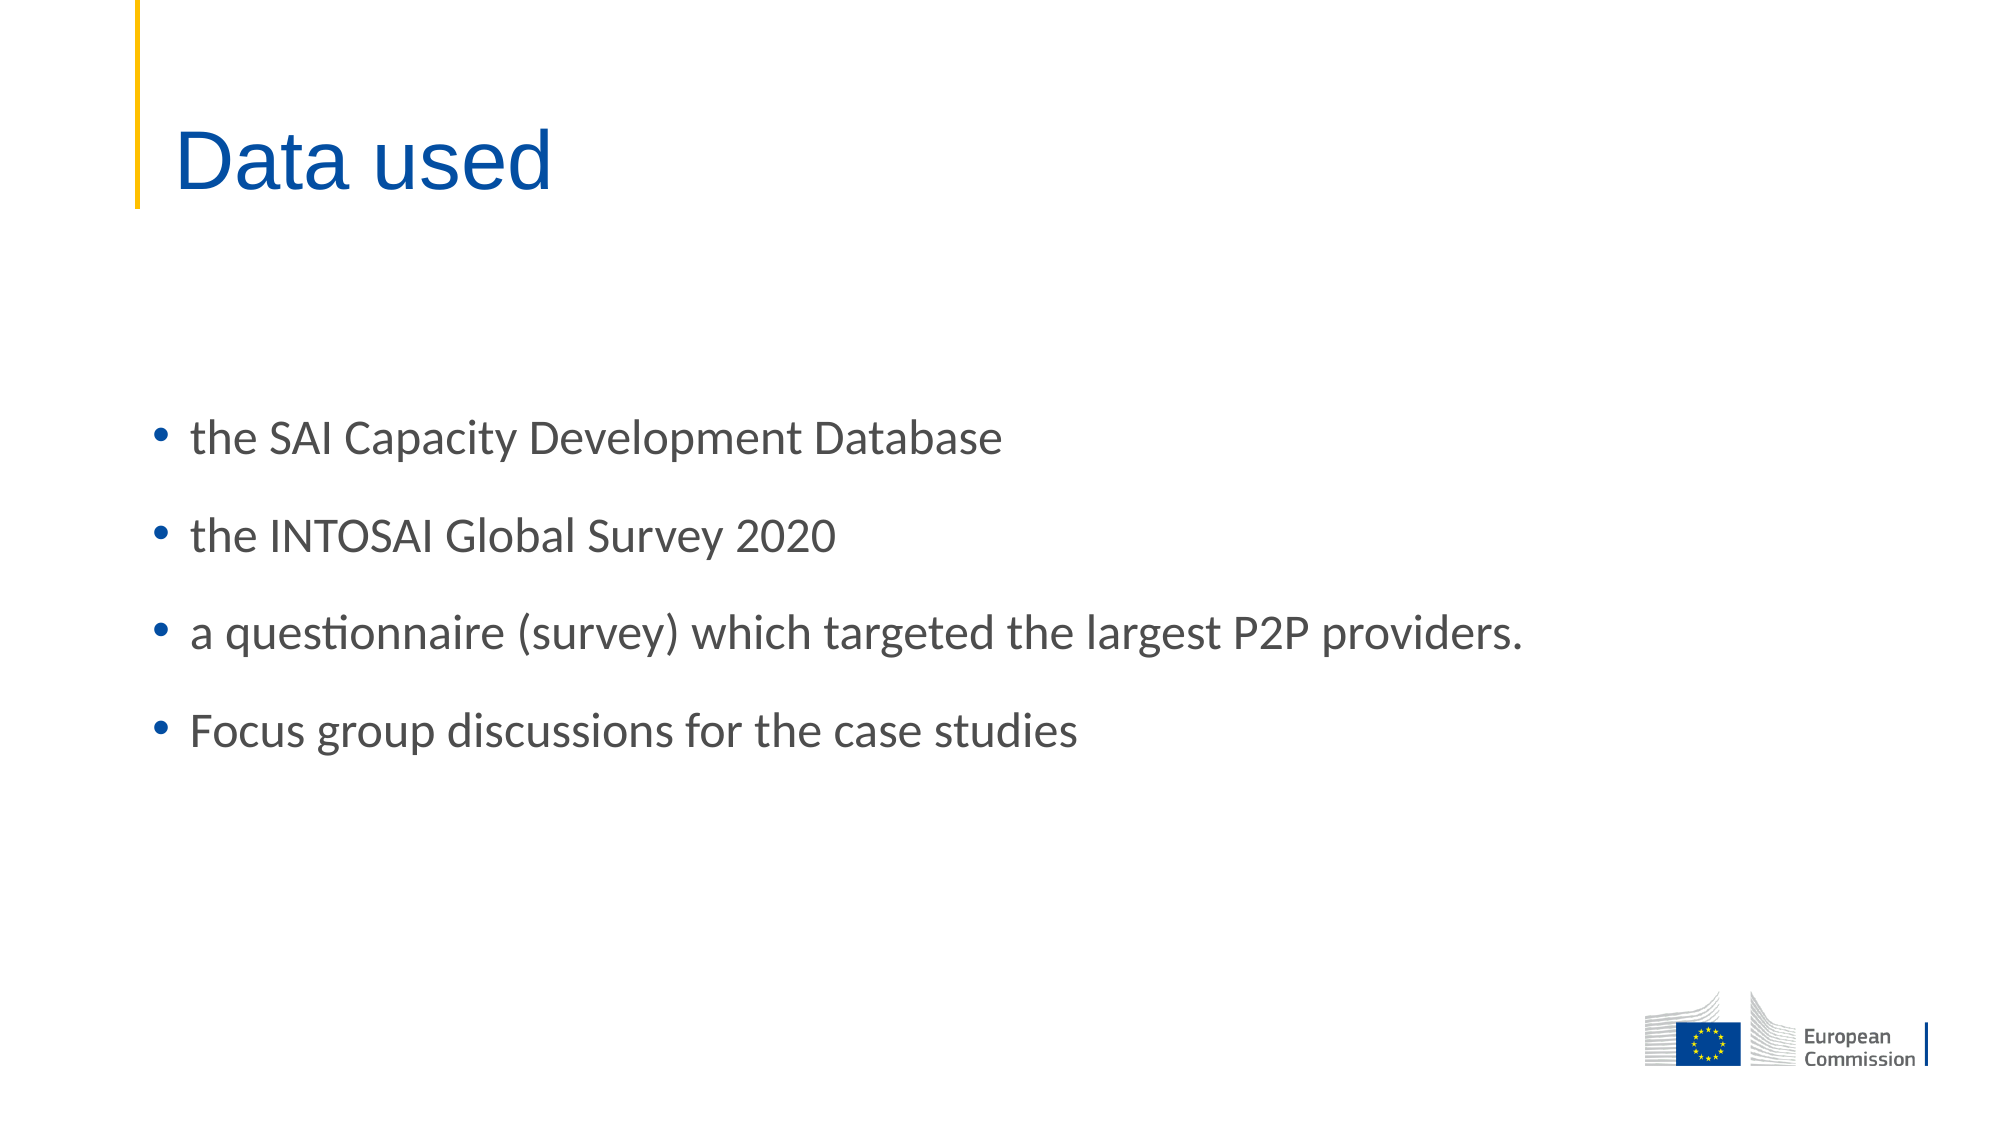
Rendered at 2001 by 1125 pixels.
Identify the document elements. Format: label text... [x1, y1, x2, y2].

picture [1645, 991, 1928, 1066]
title Data used [159, 79, 1885, 208]
list the SAI Capacity Development Database the INTOSAI Global Survey 2020 a questionnaire (survey) which targeted the largest P2P providers. Focus group discussions for the case studies [137, 299, 1927, 937]
